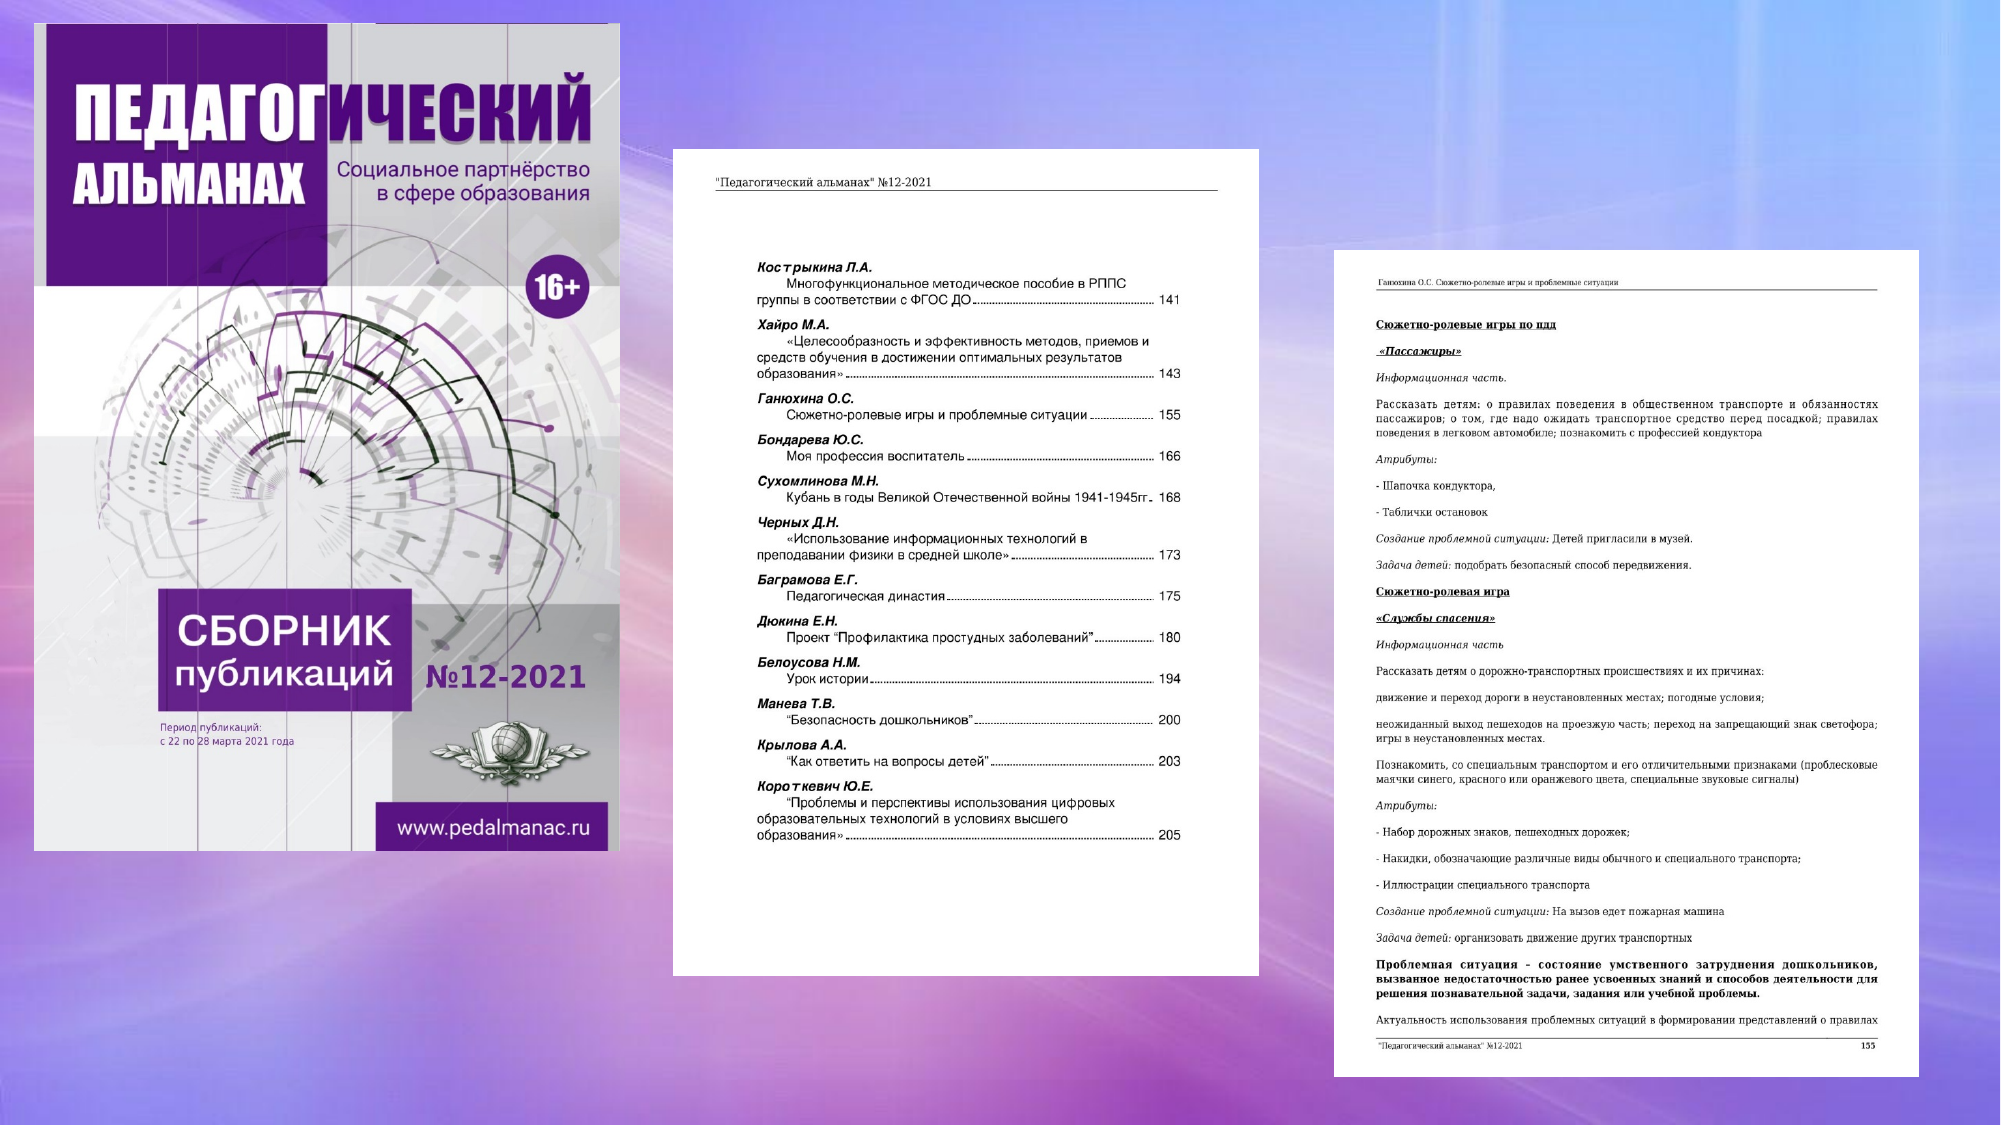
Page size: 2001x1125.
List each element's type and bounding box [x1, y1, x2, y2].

list [34, 23, 620, 851]
picture [0, 0, 2001, 1125]
